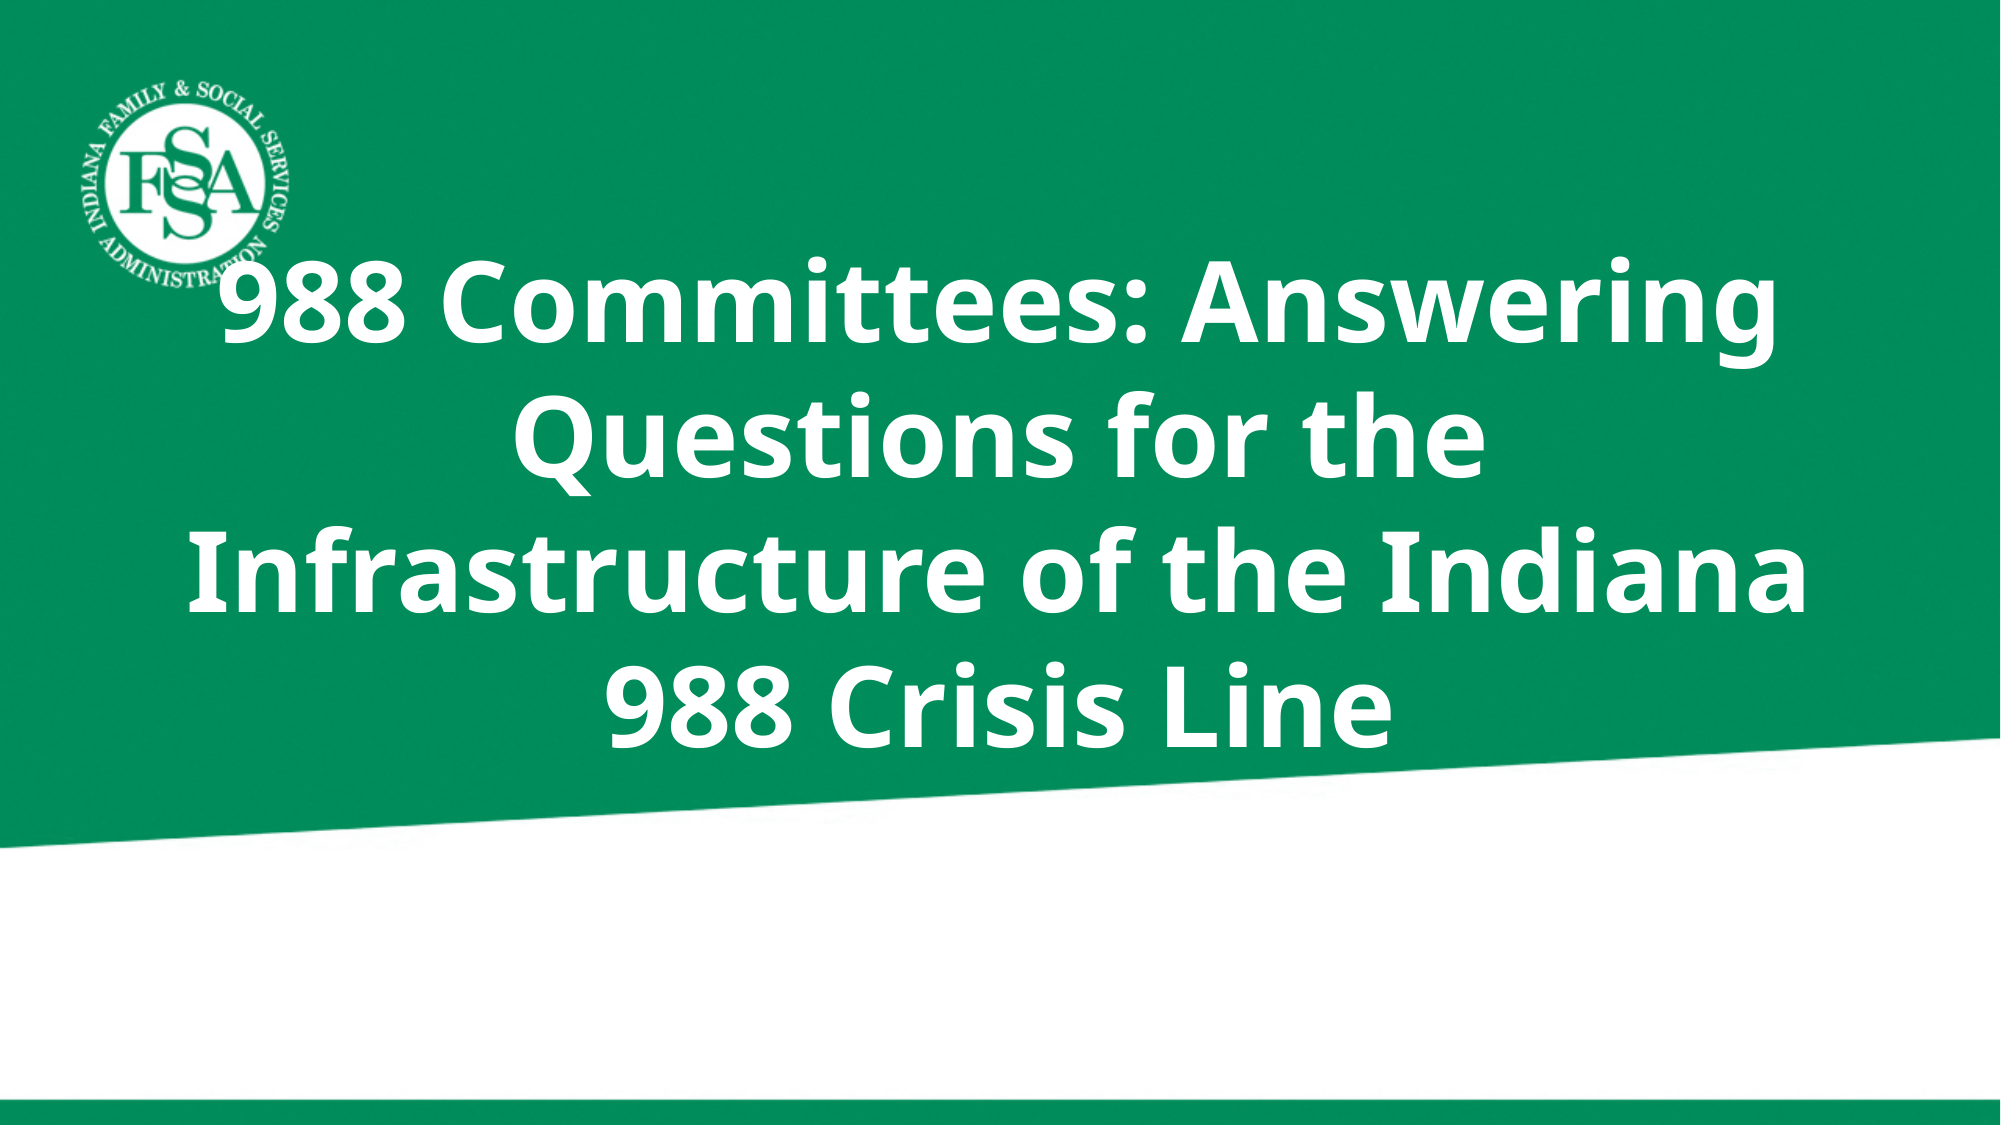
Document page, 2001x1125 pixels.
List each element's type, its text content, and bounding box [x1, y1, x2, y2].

picture [0, 0, 2001, 1125]
title 988 Committees: Answering Questions for the Infrastructure of the Indiana 988 Crisis Line [108, 312, 1892, 688]
